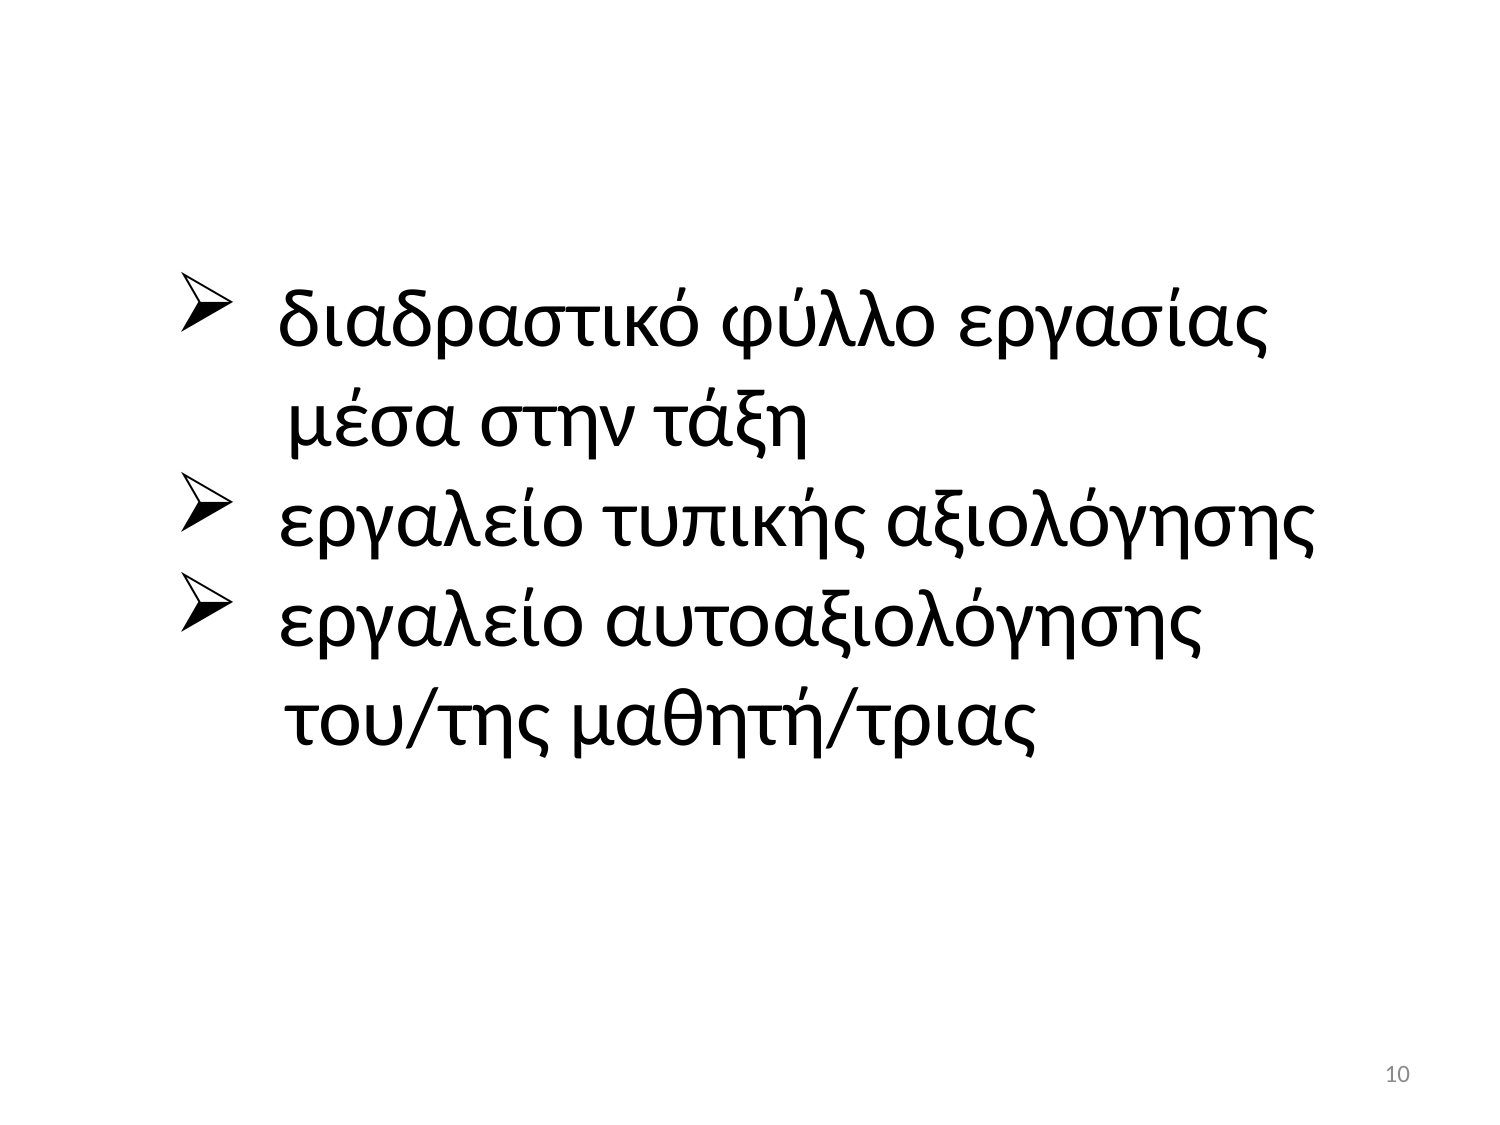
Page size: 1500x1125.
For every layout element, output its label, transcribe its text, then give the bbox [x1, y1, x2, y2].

text_box διαδραστικό φύλλο εργασίας μέσα στην τάξη εργαλείο τυπικής αξιολόγησης εργαλείο αυτοαξιολόγησης του/της μαθητή/τριας [159, 255, 1500, 870]
slide_number 10 [1074, 1042, 1425, 1103]
